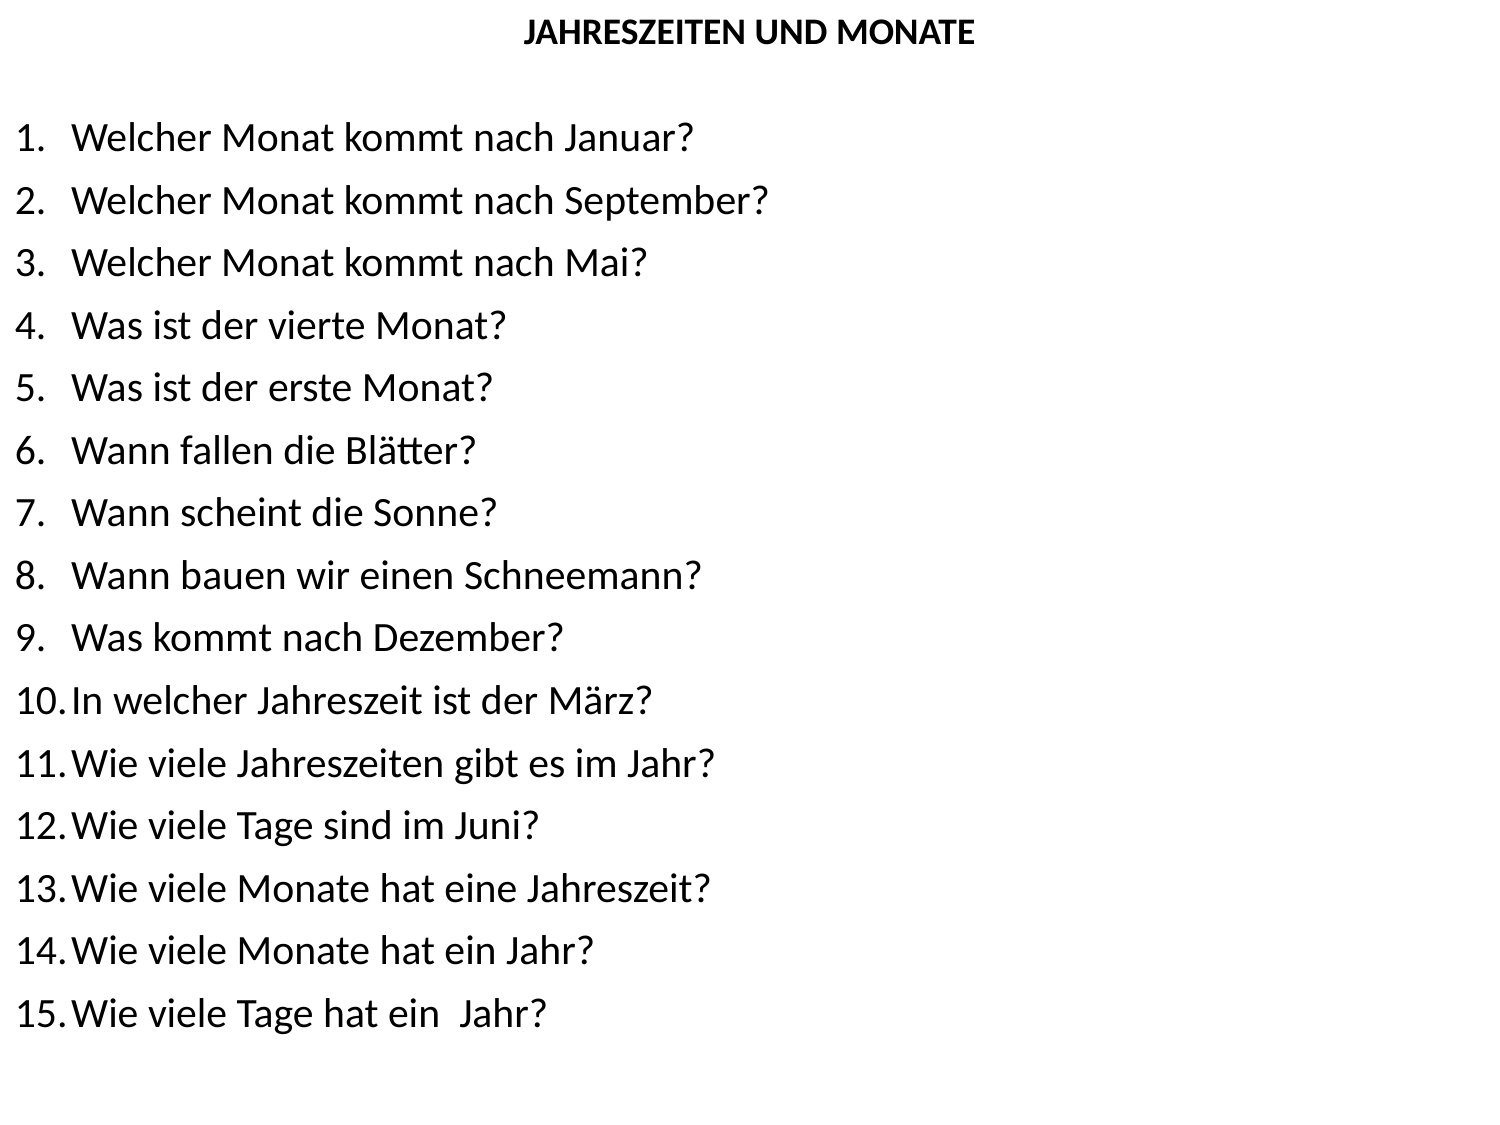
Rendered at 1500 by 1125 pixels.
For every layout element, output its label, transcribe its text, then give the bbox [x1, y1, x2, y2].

text_box JAHRESZEITEN UND MONATE Welcher Monat kommt nach Januar? Welcher Monat kommt nach September? Welcher Monat kommt nach Mai? Was ist der vierte Monat? Was ist der erste Monat? Wann fallen die Blätter? Wann scheint die Sonne? Wann bauen wir einen Schneemann? Was kommt nach Dezember? In welcher Jahreszeit ist der März? Wie viele Jahreszeiten gibt es im Jahr? Wie viele Tage sind im Juni? Wie viele Monate hat eine Jahreszeit? Wie viele Monate hat ein Jahr? Wie viele Tage hat ein Jahr? [0, 0, 1500, 1043]
